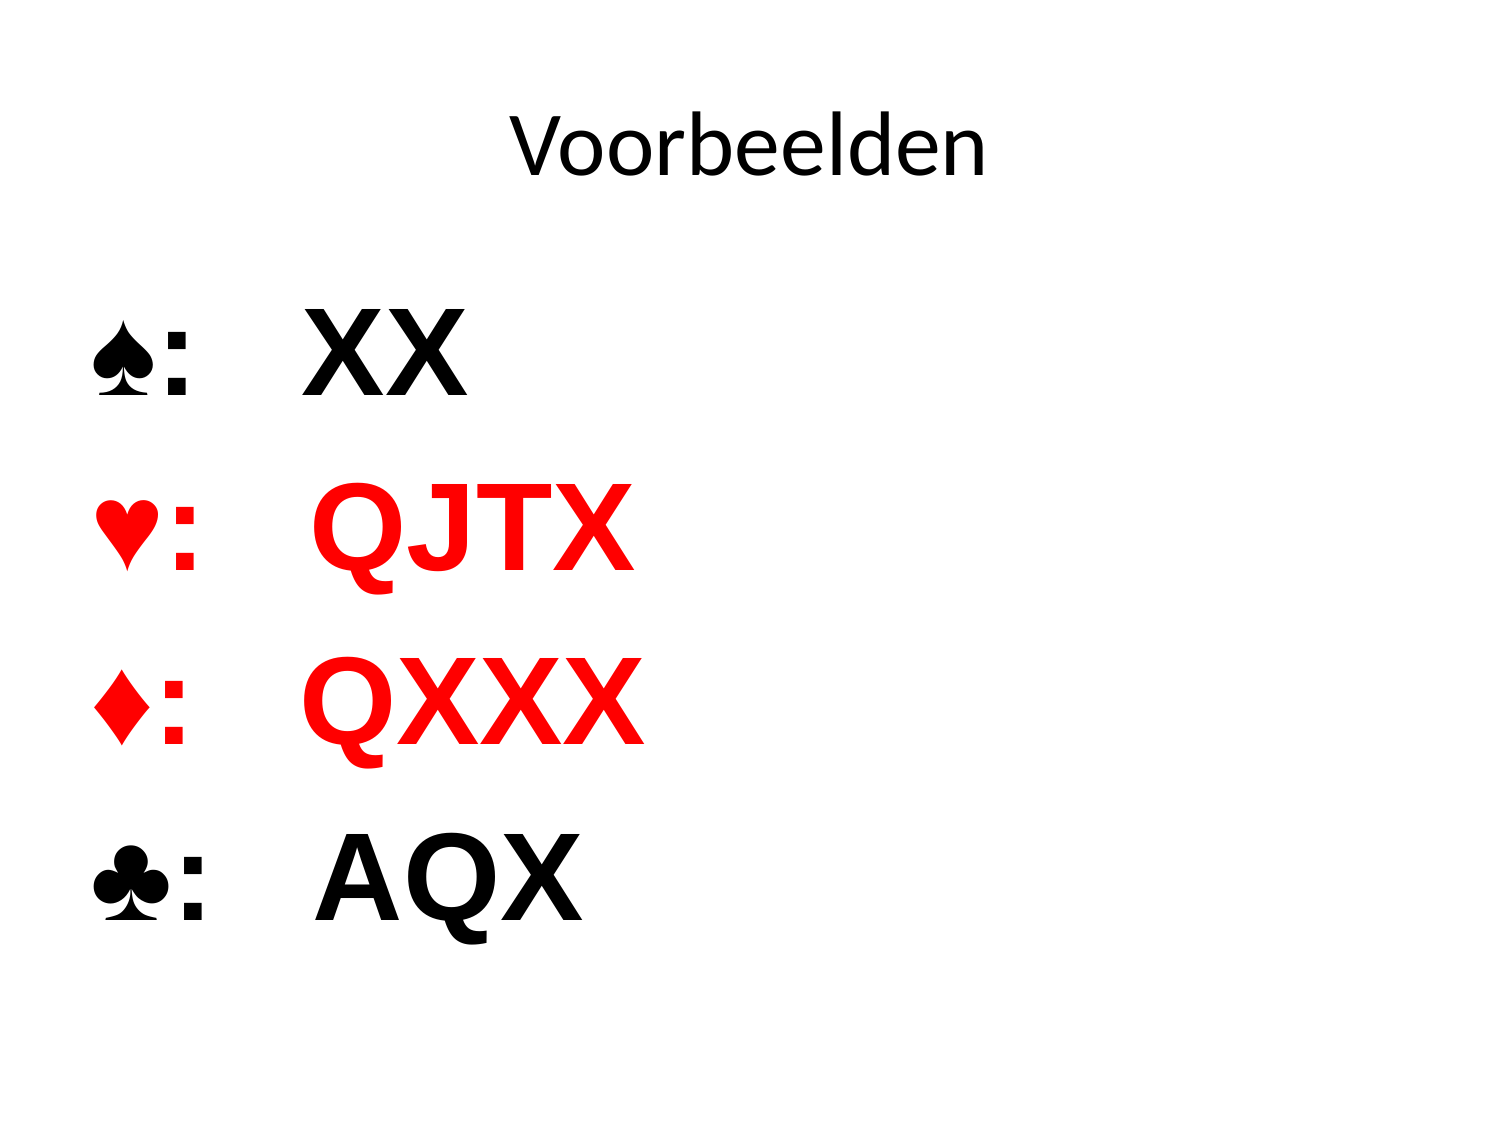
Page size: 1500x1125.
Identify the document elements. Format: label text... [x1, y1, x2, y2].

list ♠: XX ♥: QJTX ♦: QXXX ♣: AQX [75, 262, 1425, 1005]
title Voorbeelden [75, 45, 1425, 233]
